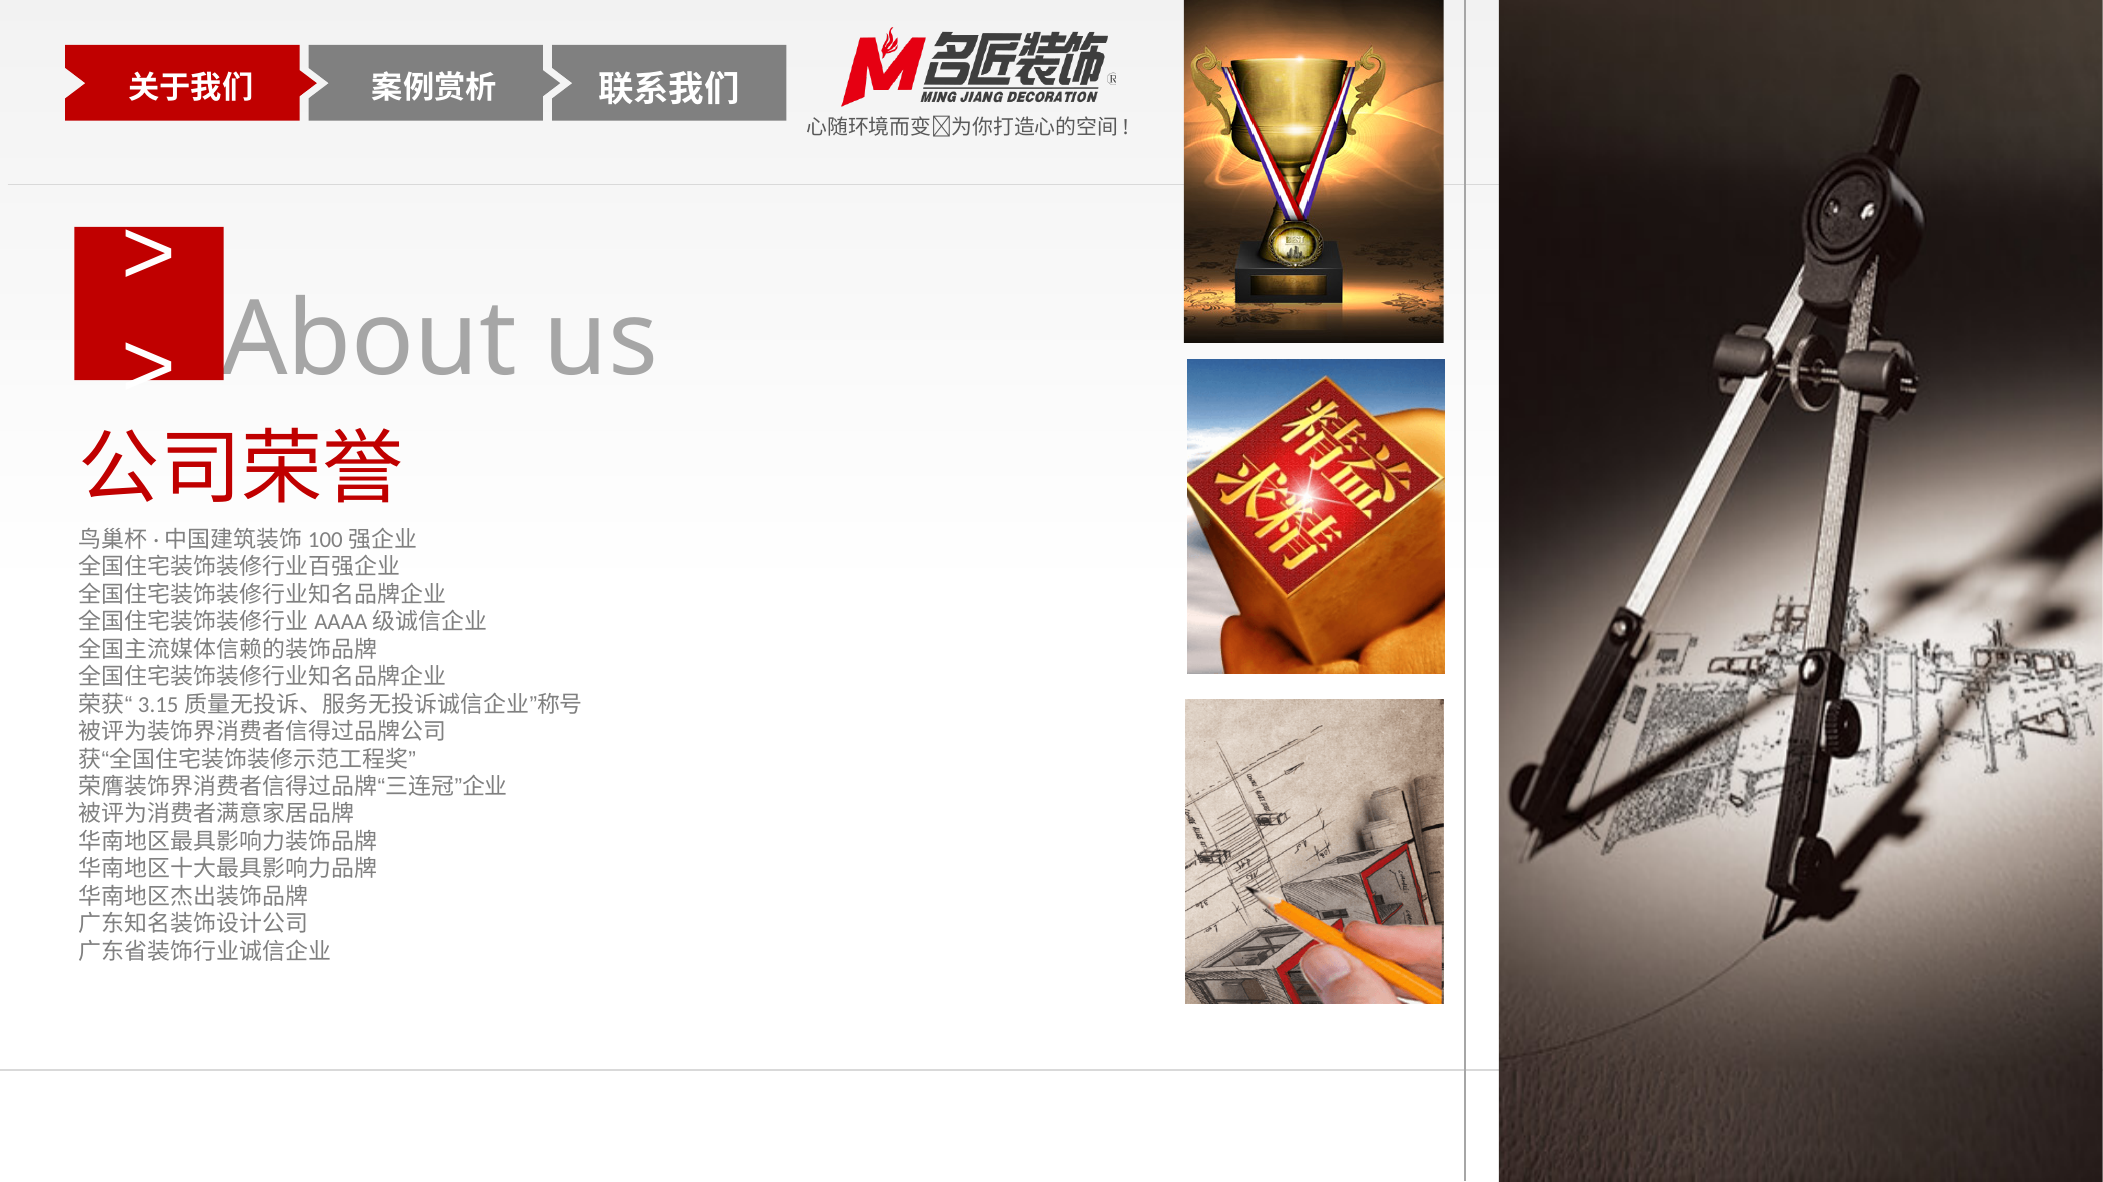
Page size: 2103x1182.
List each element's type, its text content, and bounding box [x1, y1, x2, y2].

picture [1498, 0, 2103, 1182]
text_box About us [200, 260, 680, 407]
picture [1183, 0, 1444, 343]
picture [1184, 698, 1447, 1005]
text_box 公司荣誉 [57, 404, 425, 523]
picture [1186, 358, 1445, 674]
text_box >> [72, 225, 226, 382]
text_box 案例赏析 [306, 42, 563, 123]
text_box 关于我们 [63, 42, 319, 123]
text_box 鸟巢杯·中国建筑装饰100强企业 全国住宅装饰装修行业百强企业 全国住宅装饰装修行业知名品牌企业 全国住宅装饰装修行业AAAA级诚信企业 全国主流媒体信赖的装饰品牌 全国住宅装饰装修行业知名品牌企业 荣获“3.15质量无投诉、服务无投诉诚信企业”称号 被评为装饰界消费者信得过品牌公司 获“全国住宅装饰装修示范工程奖” 荣膺装饰界消费者信得过品牌“三连冠”企业 被评为消费者满意家居品牌 华南地区最具影响力装饰品牌 华南地区十大最具影响力品牌 华南地区杰出装饰品牌 广东知名装饰设计公司 广东省装饰行业诚信企业 [57, 513, 1125, 975]
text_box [801, 27, 1150, 148]
text_box 联系我们 [550, 42, 789, 123]
